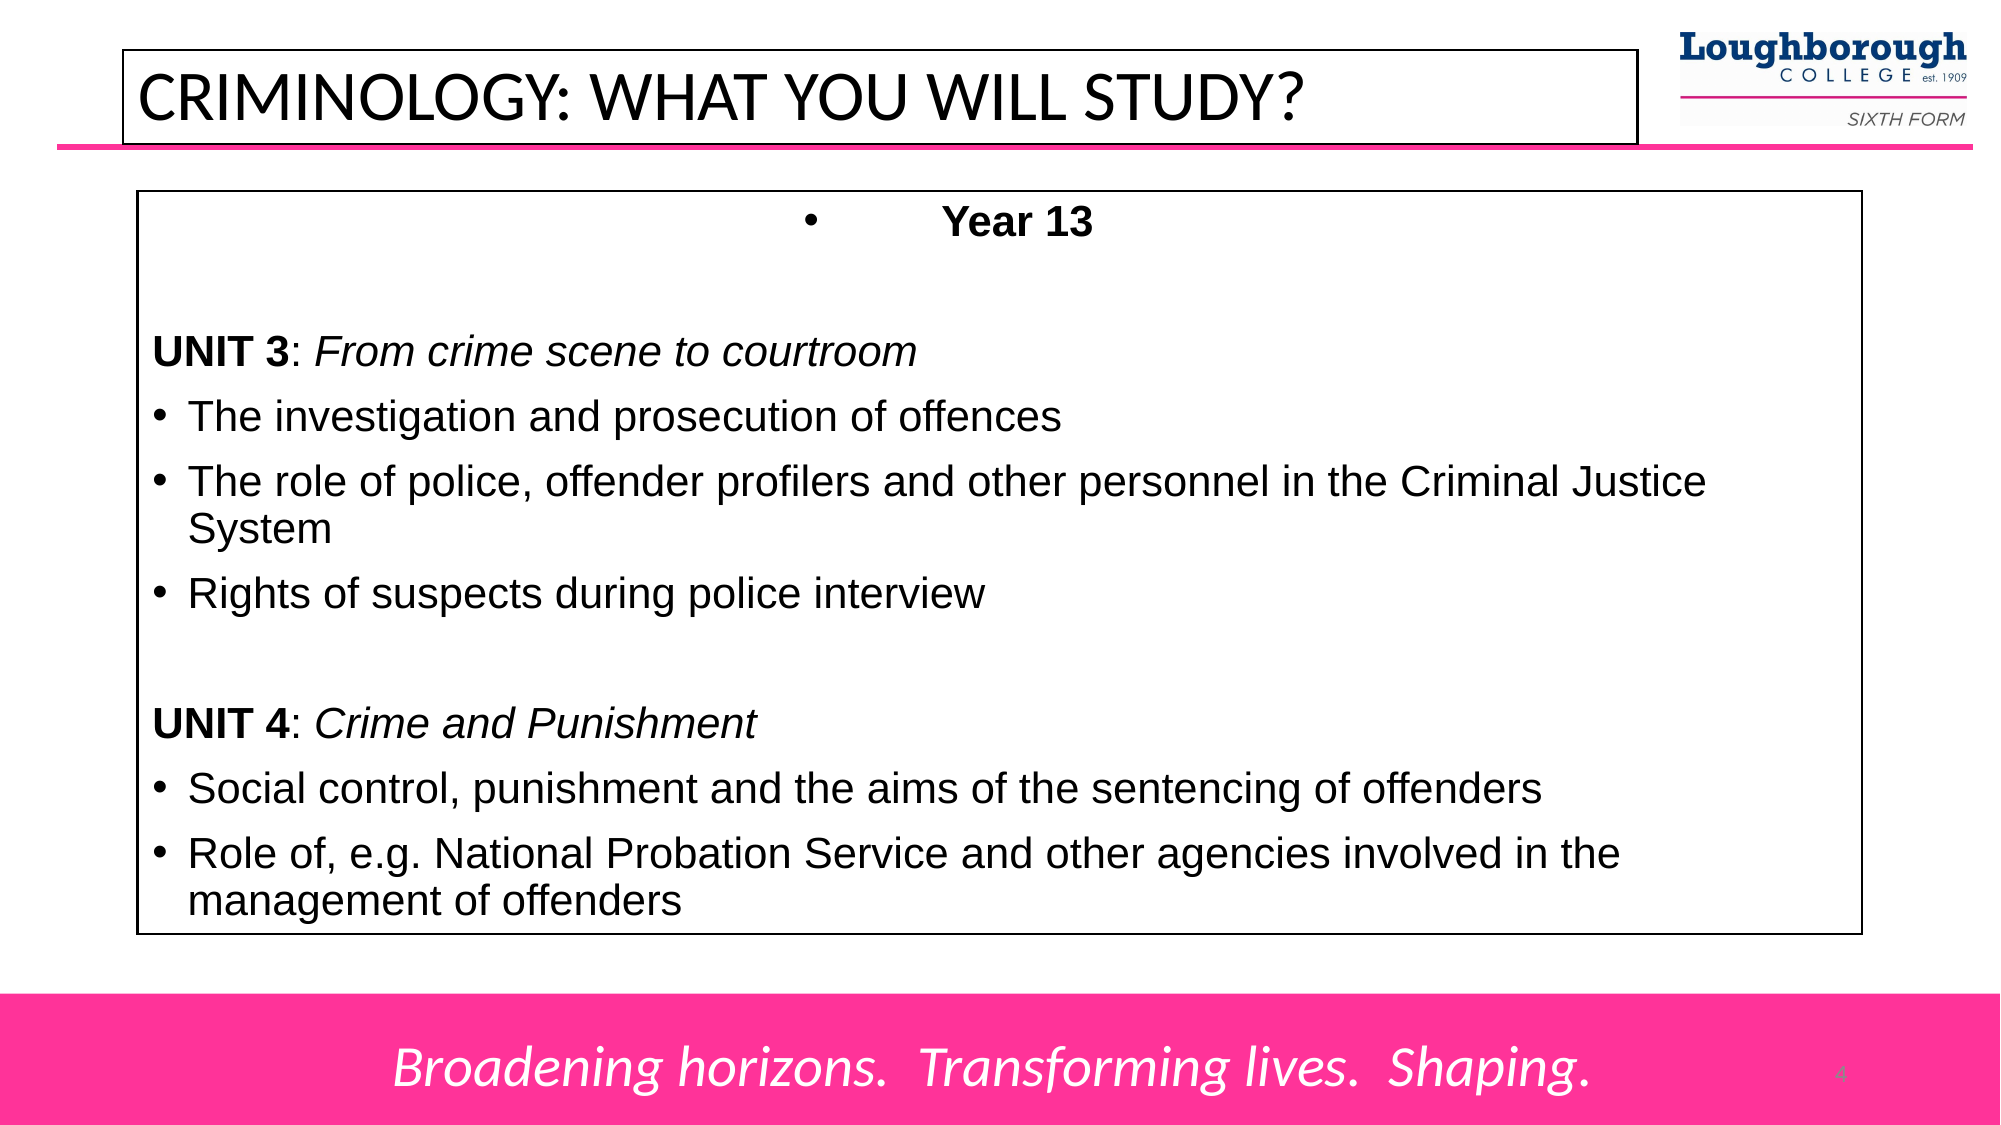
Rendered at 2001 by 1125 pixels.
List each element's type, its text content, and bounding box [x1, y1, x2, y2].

text_box CRIMINOLOGY: WHAT YOU WILL STUDY? [122, 49, 1639, 145]
picture [1680, 32, 1967, 126]
list Year 13 UNIT 3: From crime scene to courtroom The investigation and prosecution of offences The role of police, offender profilers and other personnel in the Criminal Justice System Rights of suspects during police interview UNIT 4: Crime and Punishment Social control, punishment and the aims of the sentencing of offenders Role of, e.g. National Probation Service and other agencies involved in the management of offenders [136, 190, 1863, 935]
slide_number 4 [1412, 1042, 1863, 1103]
